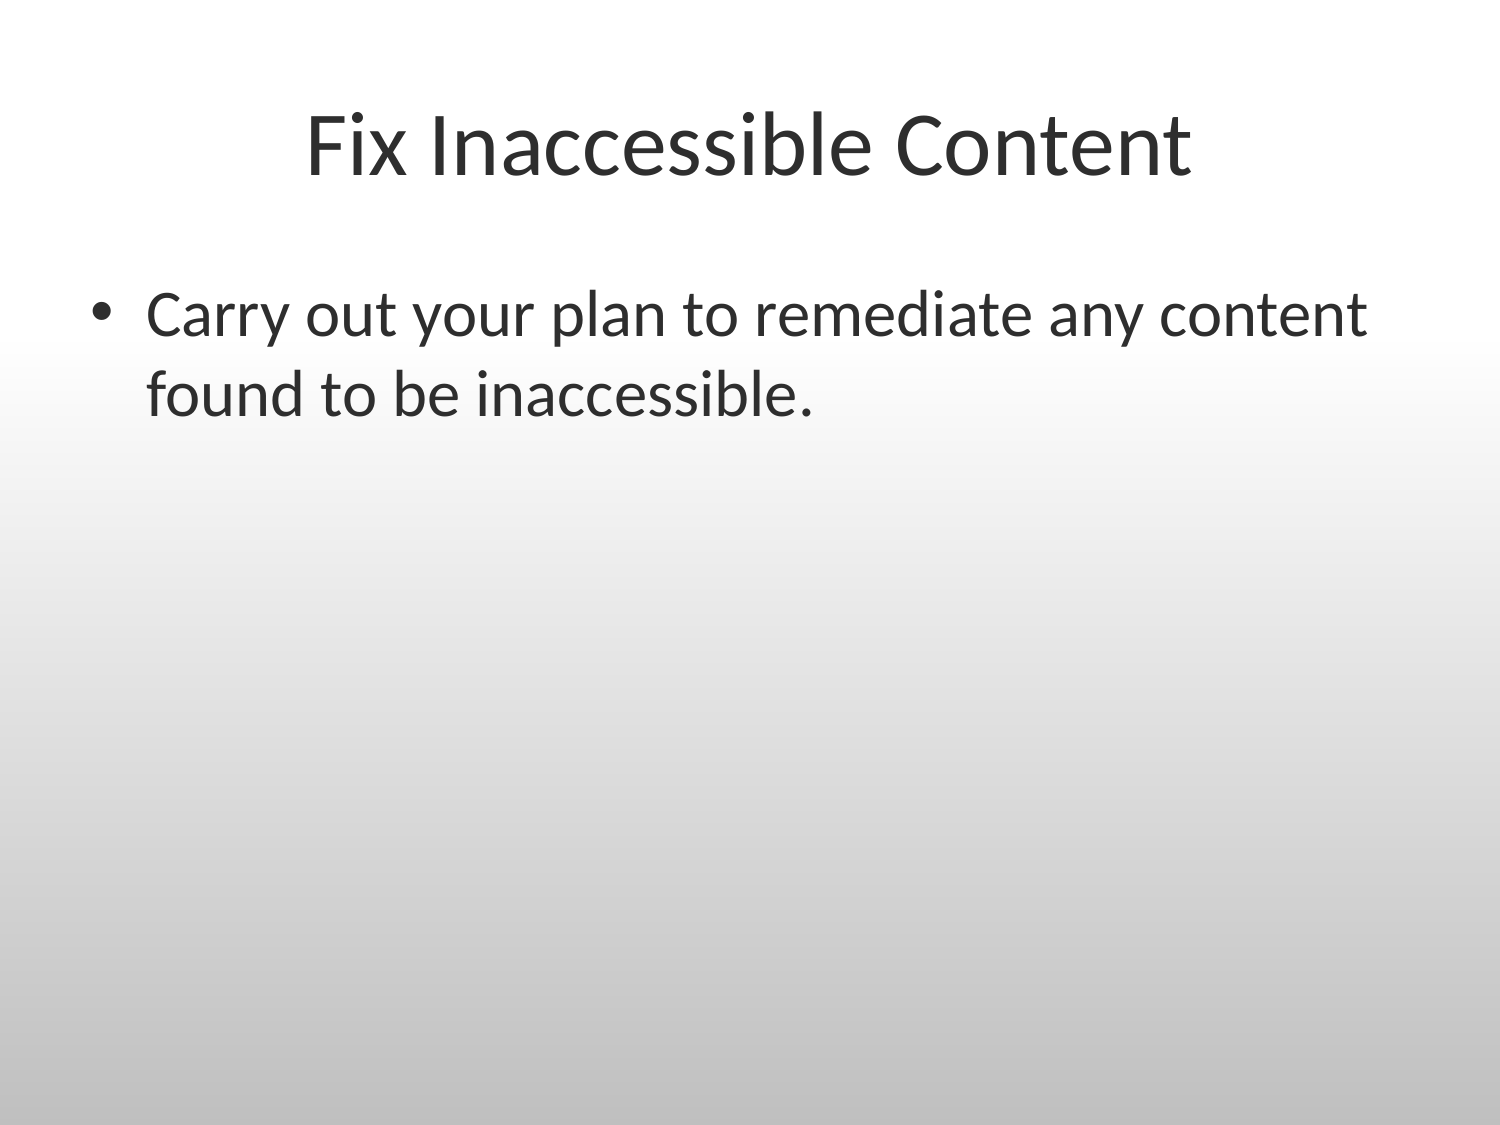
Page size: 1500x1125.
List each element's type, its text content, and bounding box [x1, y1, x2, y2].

title Fix Inaccessible Content [75, 45, 1425, 233]
list Carry out your plan to remediate any content found to be inaccessible. [75, 262, 1425, 1005]
